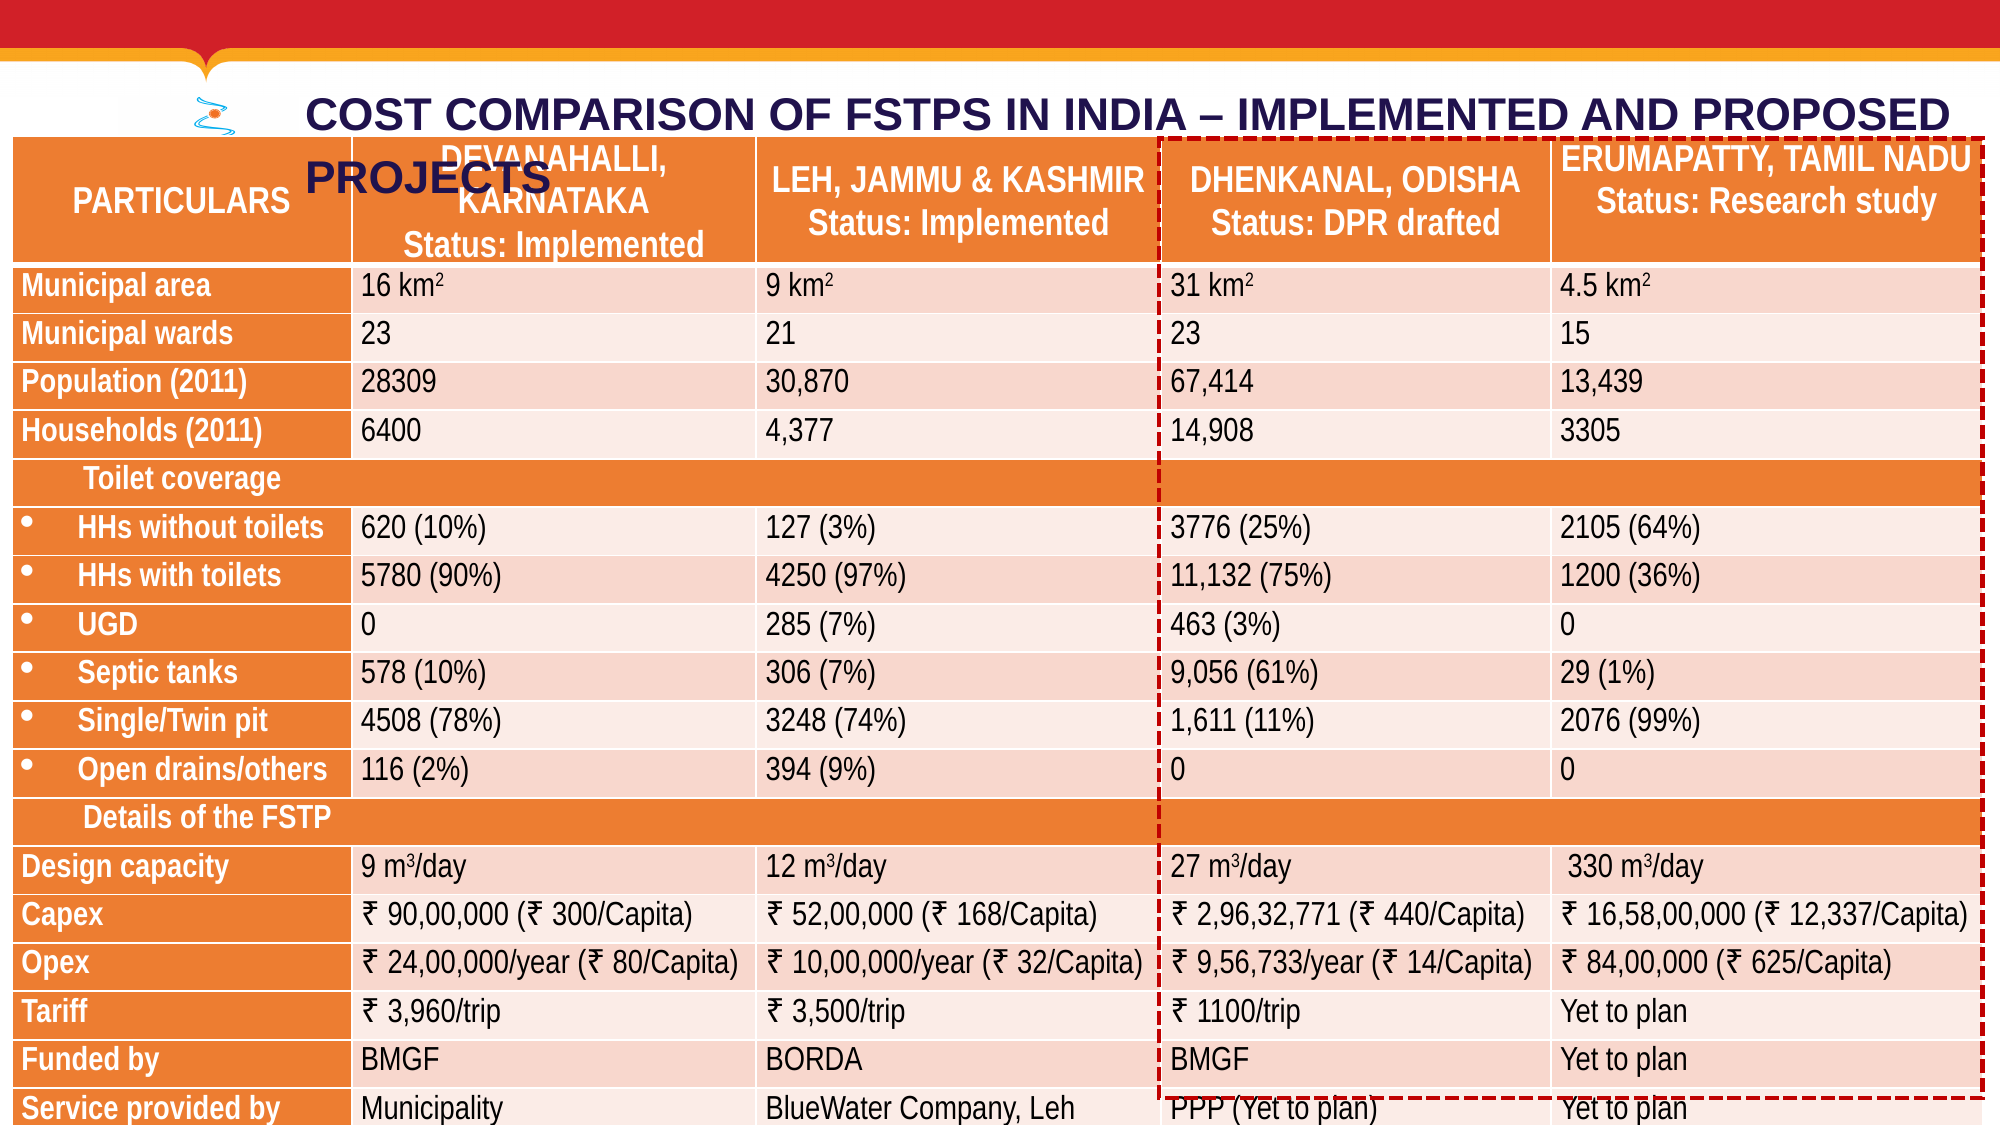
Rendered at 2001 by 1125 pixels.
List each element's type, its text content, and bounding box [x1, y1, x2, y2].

table_cell 620 (10%) [353, 508, 755, 555]
table_cell ₹ 3,960/trip [353, 992, 755, 1039]
table_cell Open drains/others [13, 750, 351, 797]
table_cell ₹ 3,500/trip [757, 992, 1158, 1039]
table_cell 394 (9%) [757, 750, 1158, 797]
table_cell HHs without toilets [13, 508, 351, 555]
table_cell Details of the FSTP [13, 799, 1158, 845]
table_cell HHs with toilets [13, 556, 351, 603]
table_cell Funded by [13, 1041, 351, 1087]
table_cell 4,377 [757, 411, 1158, 458]
table_cell Single/Twin pit [13, 702, 351, 748]
table_cell 16 km2 [353, 268, 755, 313]
table_cell 127 (3%) [757, 508, 1158, 555]
table_cell 285 (7%) [757, 605, 1158, 651]
table_cell 23 [353, 314, 755, 361]
table_cell 28309 [353, 363, 755, 409]
table_cell Design capacity [13, 847, 351, 894]
table_cell Toilet coverage [13, 460, 1158, 506]
table_cell ₹ 90,00,000 (₹ 300/Capita) [353, 895, 755, 942]
table_cell Municipal area [13, 268, 351, 313]
text_box [1158, 137, 1984, 1099]
table_header Leh, Jammu & Kashmir Status: Implemented [757, 211, 1158, 262]
table_cell Population (2011) [13, 363, 351, 409]
table_cell PPP (Yet to plan) [1162, 1098, 1550, 1125]
table_cell 3248 (74%) [757, 702, 1158, 748]
table_cell 12 m3/day [757, 847, 1158, 894]
table_cell Opex [13, 944, 351, 990]
table_cell 116 (2%) [353, 750, 755, 797]
table_header Particulars [13, 137, 351, 262]
table_cell 5780 (90%) [353, 556, 755, 603]
text_box Cost comparison of FSTPs in India – Implemented and Proposed Projects [290, 69, 1983, 211]
table_cell 578 (10%) [353, 653, 755, 700]
table_cell 21 [757, 314, 1158, 361]
table_header Devanahalli, Karnataka Status: Implemented [353, 211, 755, 262]
table_cell Yet to plan [1552, 1098, 1982, 1125]
table_cell Septic tanks [13, 653, 351, 700]
table_cell 6400 [353, 411, 755, 458]
table_cell 9 km2 [757, 268, 1158, 313]
table_cell ₹ 24,00,000/year (₹ 80/Capita) [353, 944, 755, 990]
table_cell 4508 (78%) [353, 702, 755, 748]
table_cell Municipal wards [13, 314, 351, 361]
table_cell Municipality [353, 1089, 755, 1125]
table_cell BMGF [353, 1041, 755, 1087]
table_cell 30,870 [757, 363, 1158, 409]
table_cell Service provided by [13, 1089, 351, 1125]
table_cell 0 [353, 605, 755, 651]
table_cell 9 m3/day [353, 847, 755, 894]
table_cell ₹ 52,00,000 (₹ 168/Capita) [757, 895, 1158, 942]
table_cell 4250 (97%) [757, 556, 1158, 603]
table_cell UGD [13, 605, 351, 651]
table_cell Capex [13, 895, 351, 942]
table_cell ₹ 10,00,000/year (₹ 32/Capita) [757, 944, 1158, 990]
table_cell BORDA [757, 1041, 1158, 1087]
table_cell 306 (7%) [757, 653, 1158, 700]
picture [0, 48, 2000, 135]
table_cell Tariff [13, 992, 351, 1039]
table_cell Households (2011) [13, 411, 351, 458]
table_cell BlueWater Company, Leh [757, 1089, 1160, 1125]
